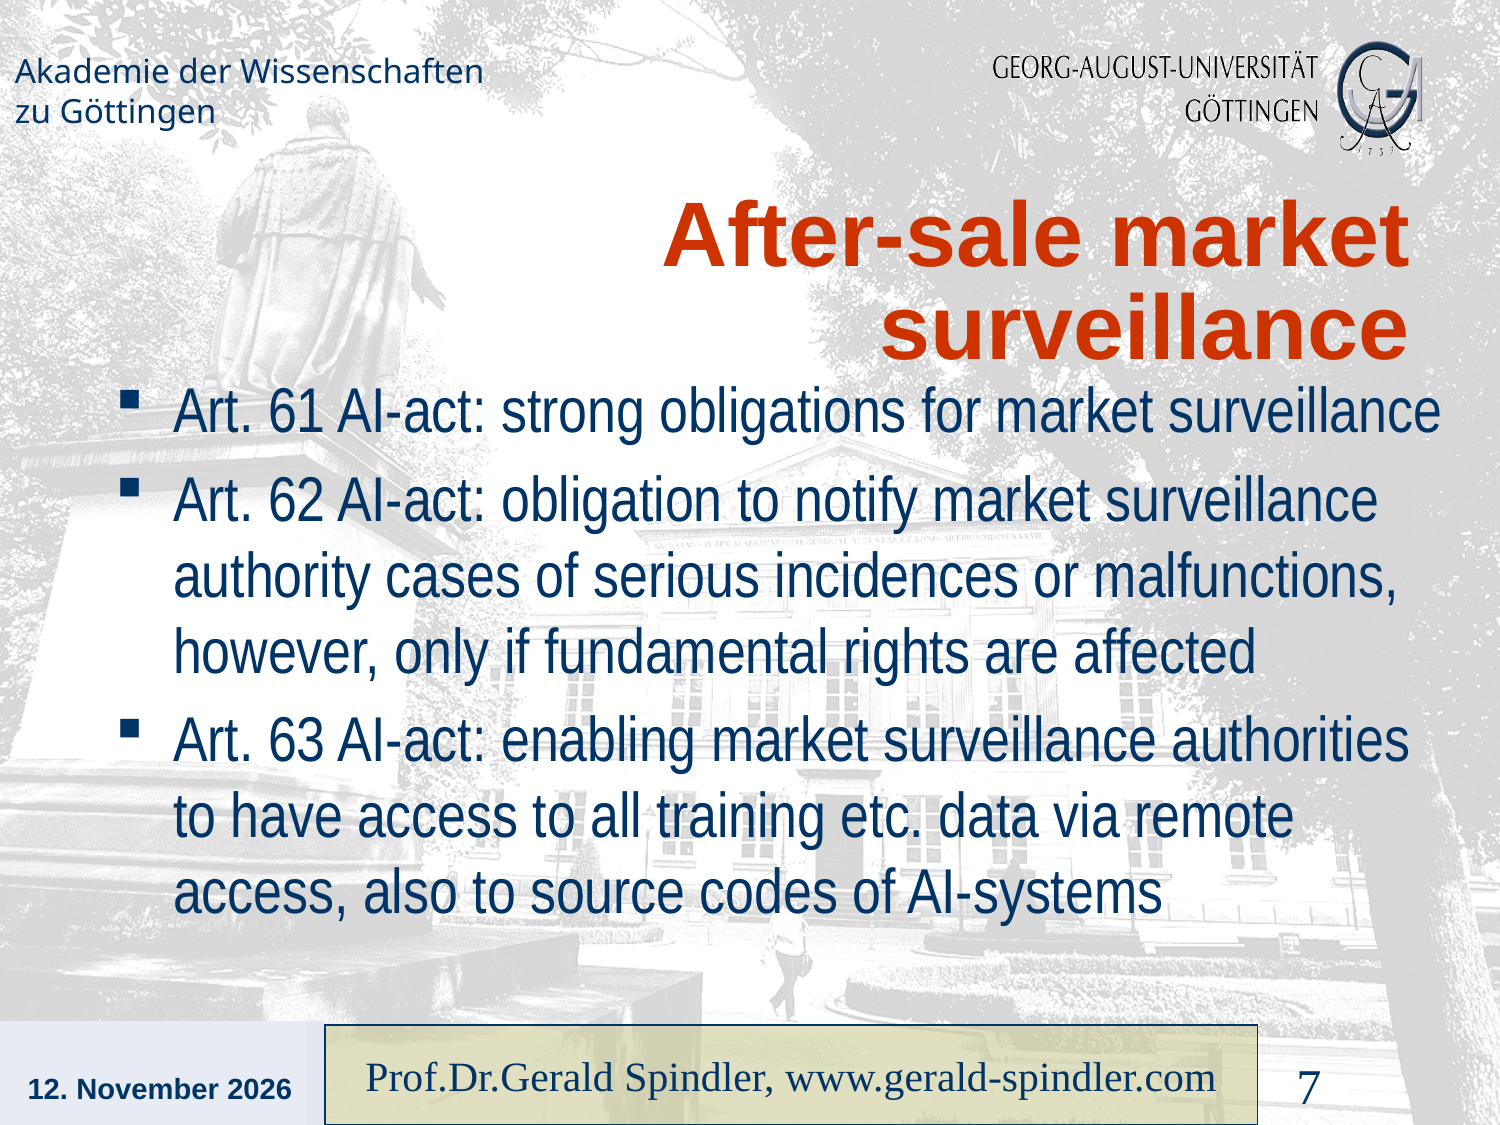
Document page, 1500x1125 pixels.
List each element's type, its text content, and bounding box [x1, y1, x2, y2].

title After-sale market surveillance [100, 172, 1426, 361]
picture [0, 1021, 325, 1125]
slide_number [12, 1037, 313, 1113]
picture [986, 37, 1429, 161]
list Art. 61 AI-act: strong obligations for market surveillance Art. 62 AI-act: obligation to notify market surveillance authority cases of serious incidences or malfunctions, however, only if fundamental rights are affected Art. 63 AI-act: enabling market surveillance authorities to have access to all training etc. data via remote access, also to source codes of AI-systems [100, 361, 1471, 1000]
